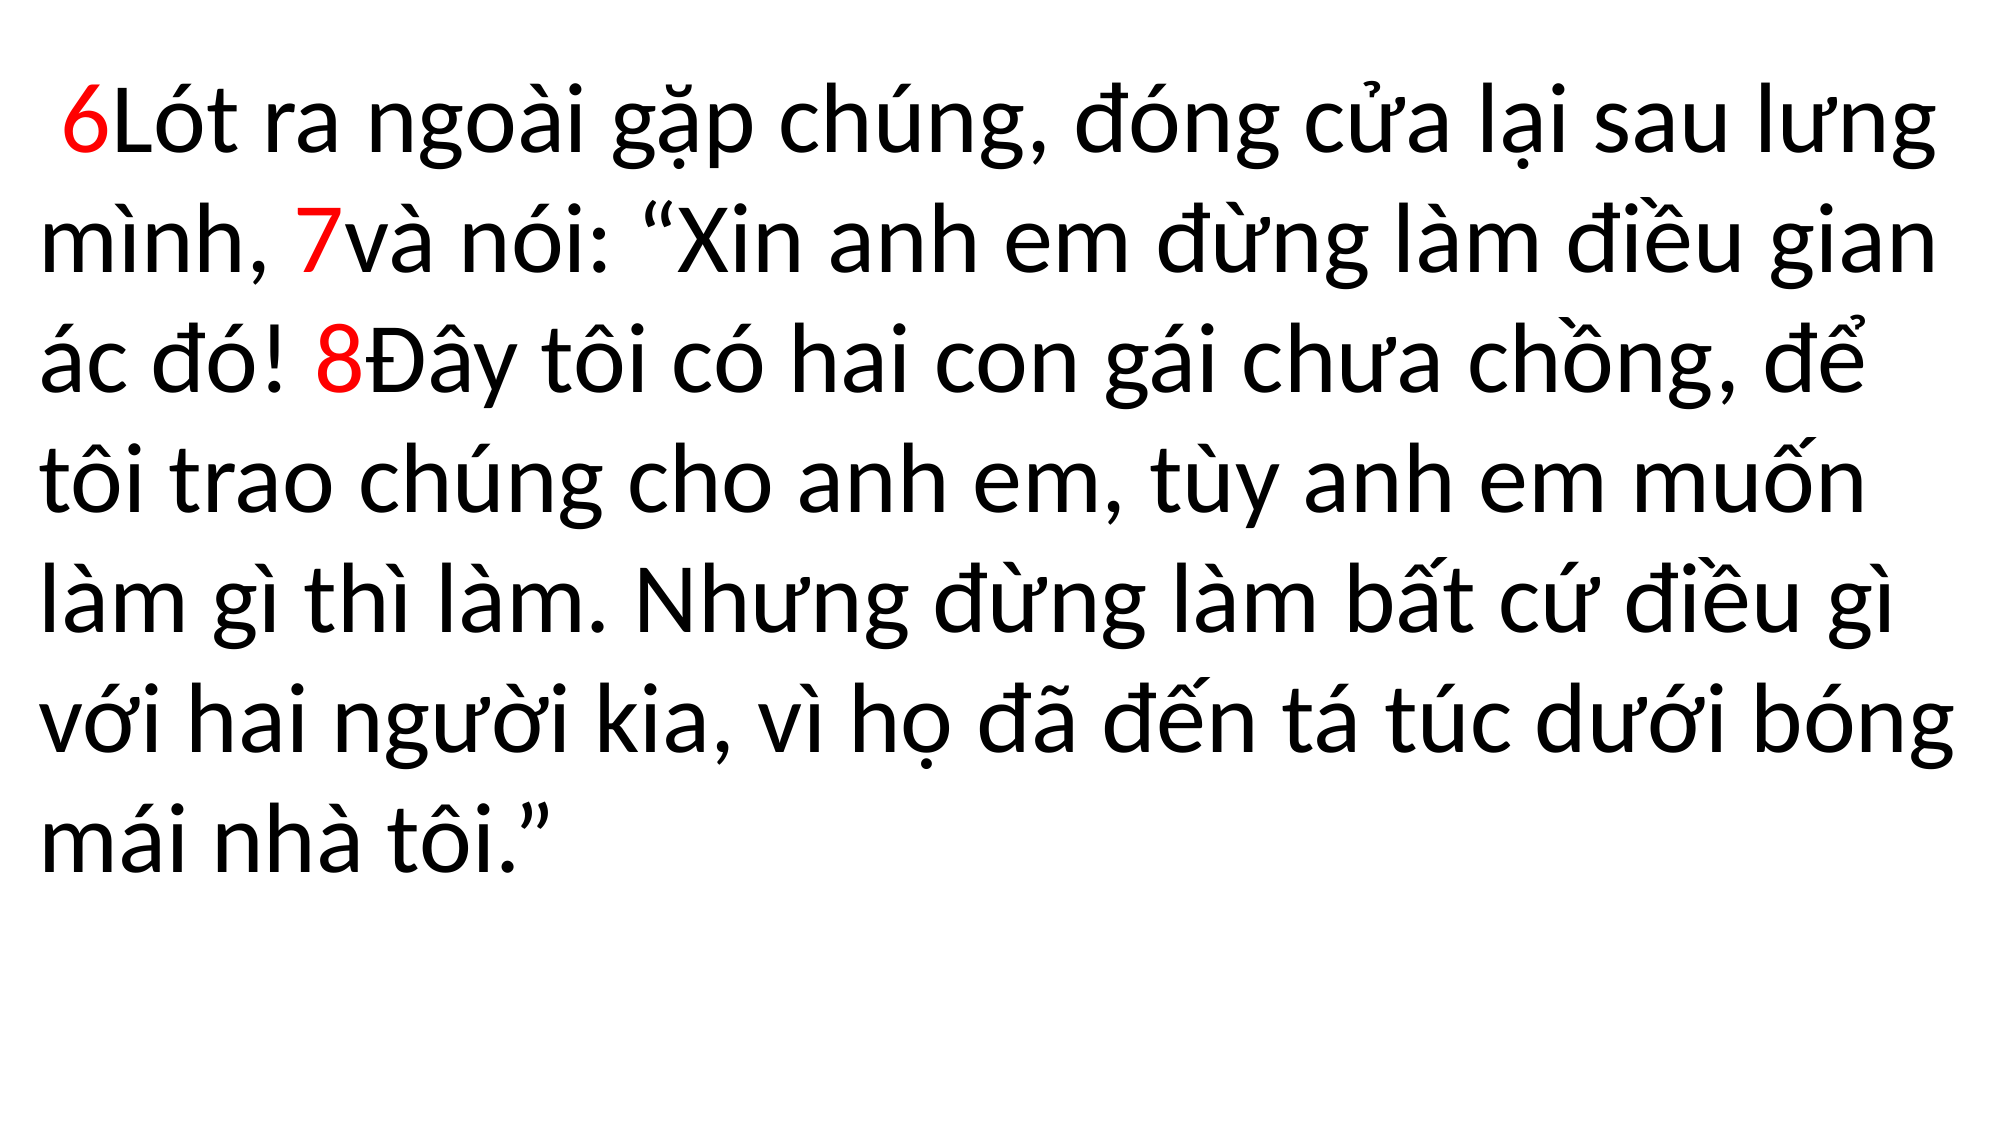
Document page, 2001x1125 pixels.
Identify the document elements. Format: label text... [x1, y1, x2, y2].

text_box 6Lót ra ngoài gặp chúng, đóng cửa lại sau lưng mình, 7và nói: “Xin anh em đừng làm điều gian ác đó! 8Đây tôi có hai con gái chưa chồng, để tôi trao chúng cho anh em, tùy anh em muốn làm gì thì làm. Nhưng đừng làm bất cứ điều gì với hai người kia, vì họ đã đến tá túc dưới bóng mái nhà tôi.” [23, 45, 1977, 900]
